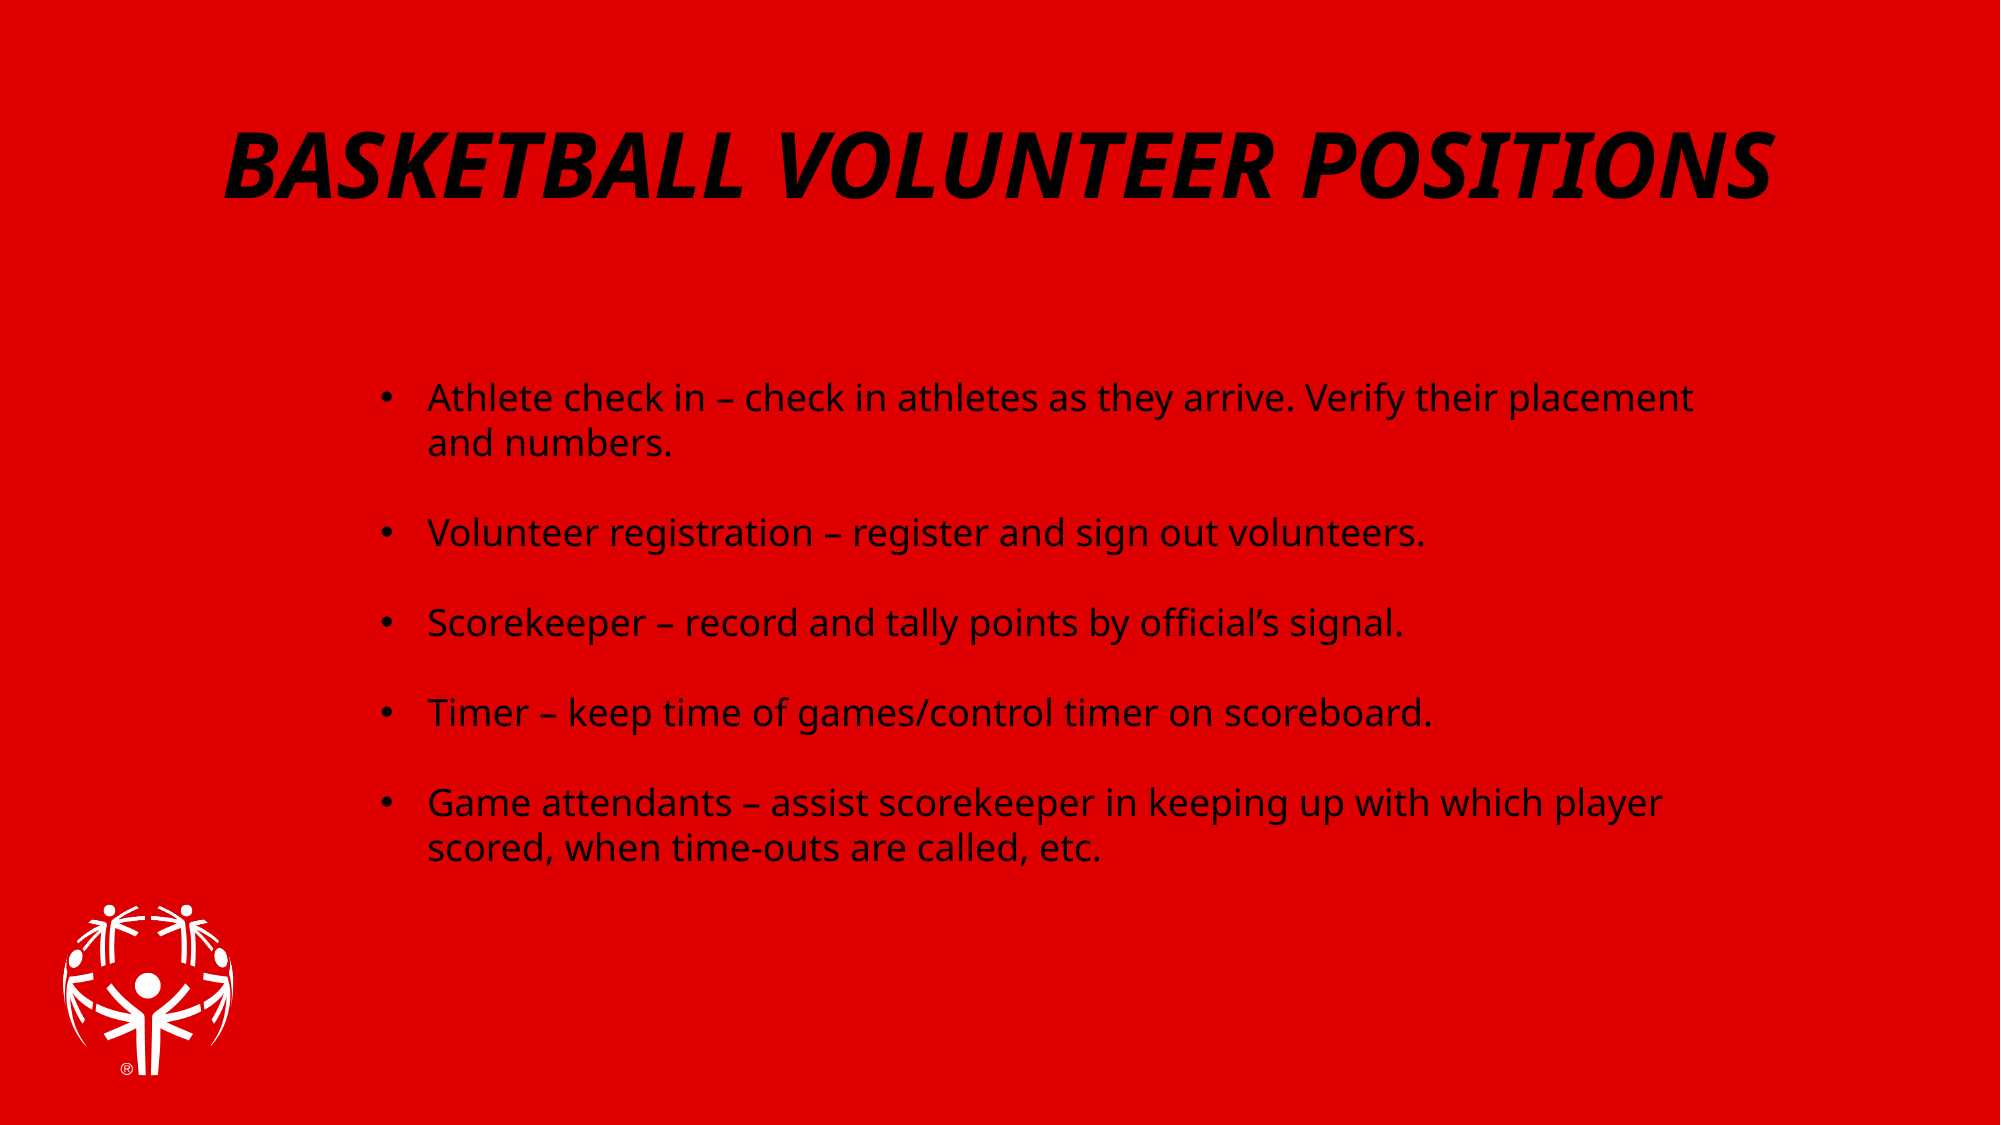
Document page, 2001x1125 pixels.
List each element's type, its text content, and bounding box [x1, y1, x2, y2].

text_box Athlete check in – check in athletes as they arrive. Verify their placement and numbers. Volunteer registration – register and sign out volunteers. Scorekeeper – record and tally points by official’s signal. Timer – keep time of games/control timer on scoreboard. Game attendants – assist scorekeeper in keeping up with which player scored, when time-outs are called, etc. [365, 366, 1767, 877]
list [0, 881, 287, 1098]
title BASKETBALL VOLUNTEER POSITIONS [137, 59, 1863, 278]
